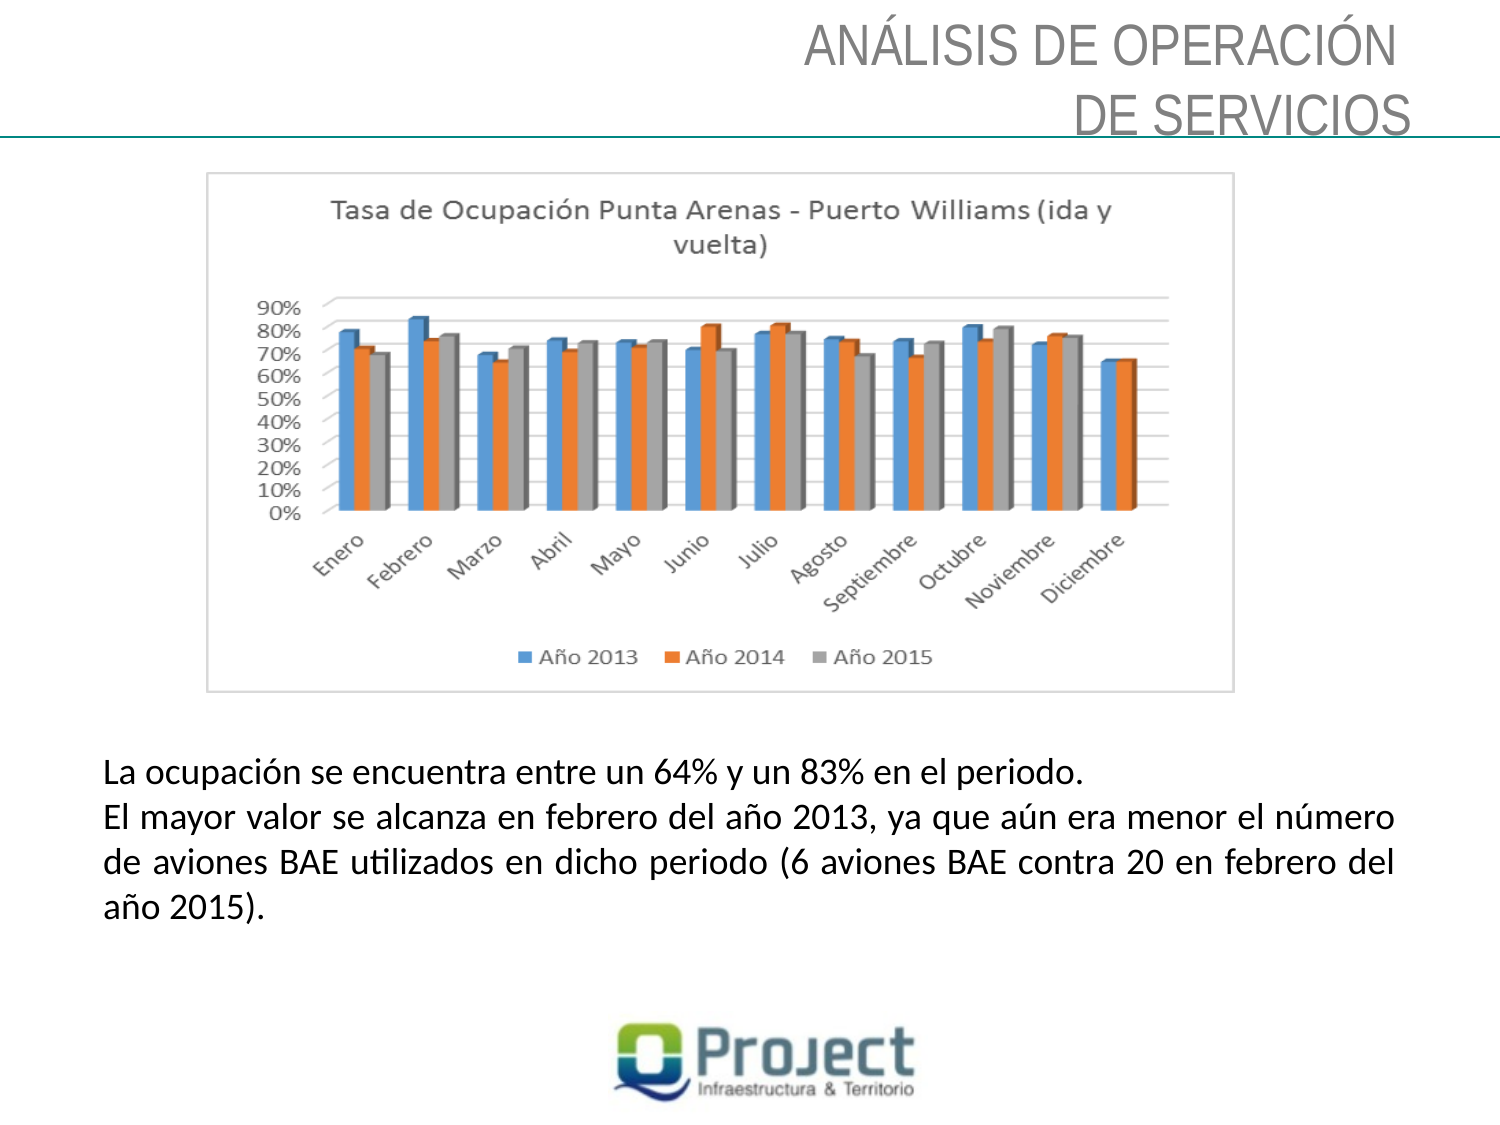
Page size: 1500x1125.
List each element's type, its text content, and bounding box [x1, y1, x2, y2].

text_box La ocupación se encuentra entre un 64% y un 83% en el periodo. El mayor valor se alcanza en febrero del año 2013, ya que aún era menor el número de aviones BAE utilizados en dicho periodo (6 aviones BAE contra 20 en febrero del año 2015). [88, 739, 1412, 935]
text_box ANÁLISIS DE OPERACIÓN DE SERVICIOS [76, 0, 1427, 188]
picture [608, 1011, 928, 1115]
picture [206, 172, 1235, 693]
list [64, 149, 1436, 892]
